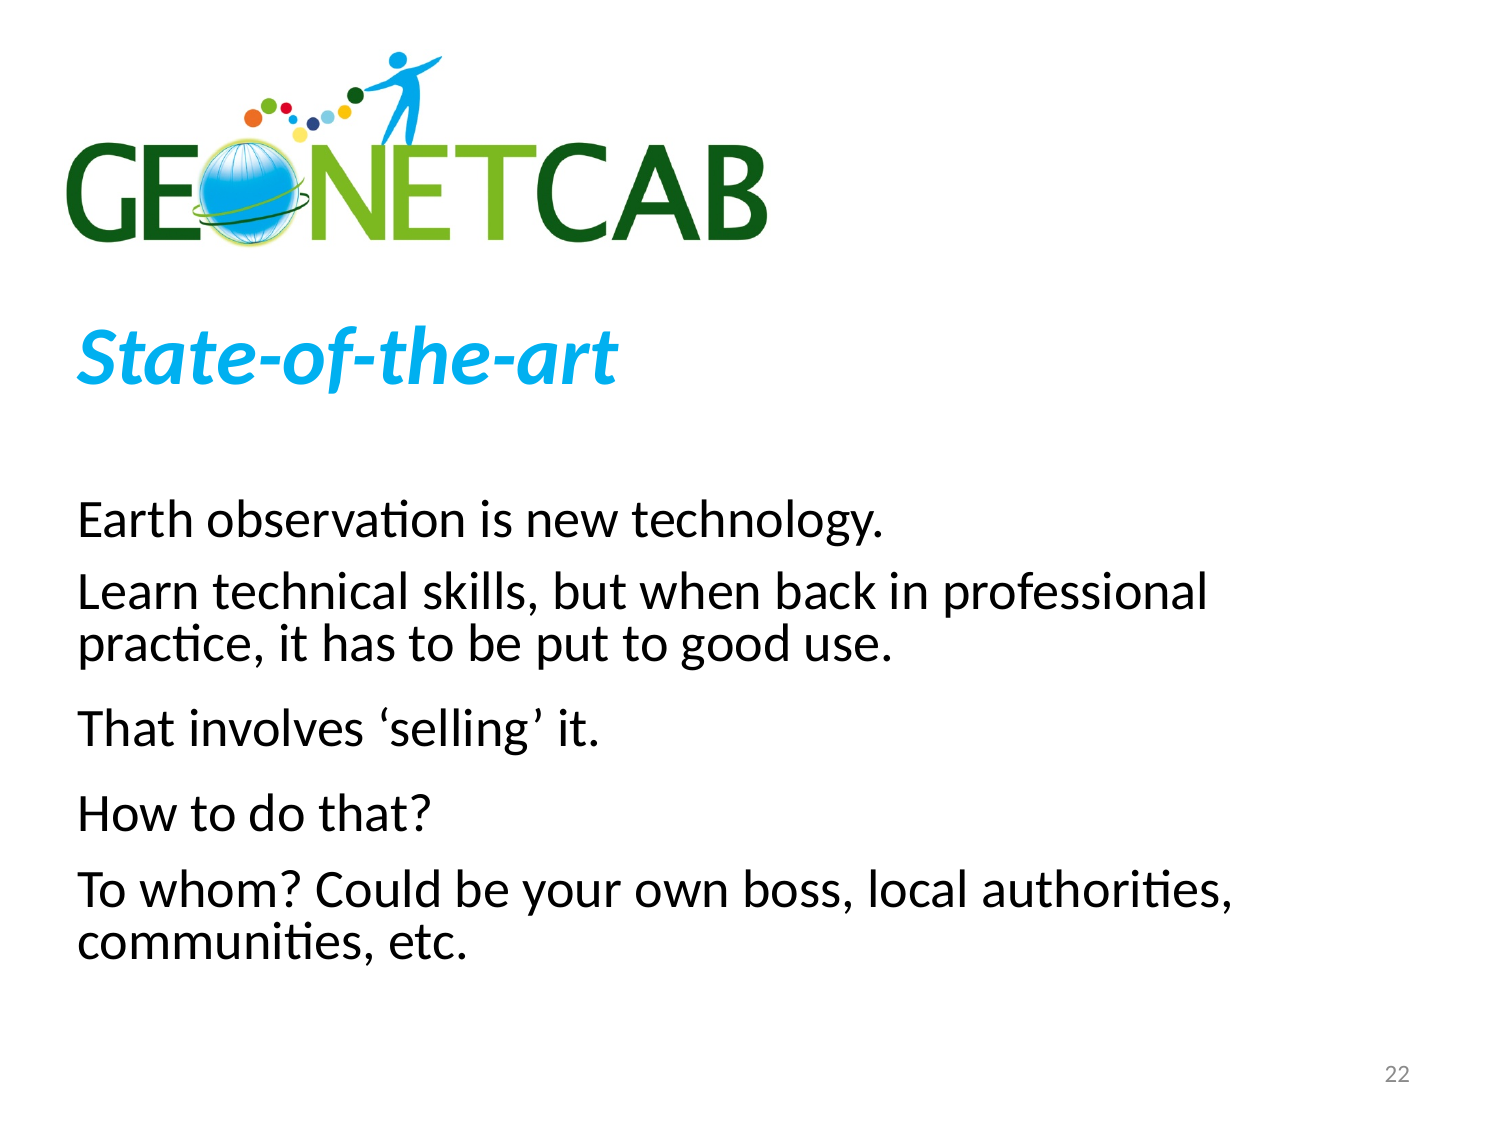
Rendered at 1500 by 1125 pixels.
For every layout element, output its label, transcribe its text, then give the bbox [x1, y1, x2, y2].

list Earth observation is new technology. Learn technical skills, but when back in professional practice, it has to be put to good use. That involves ‘selling’ it. How to do that? To whom? Could be your own boss, local authorities, communities, etc. [62, 475, 1409, 1125]
picture [62, 49, 771, 266]
title State-of-the-art [62, 262, 1350, 440]
slide_number 22 [1074, 1042, 1425, 1103]
